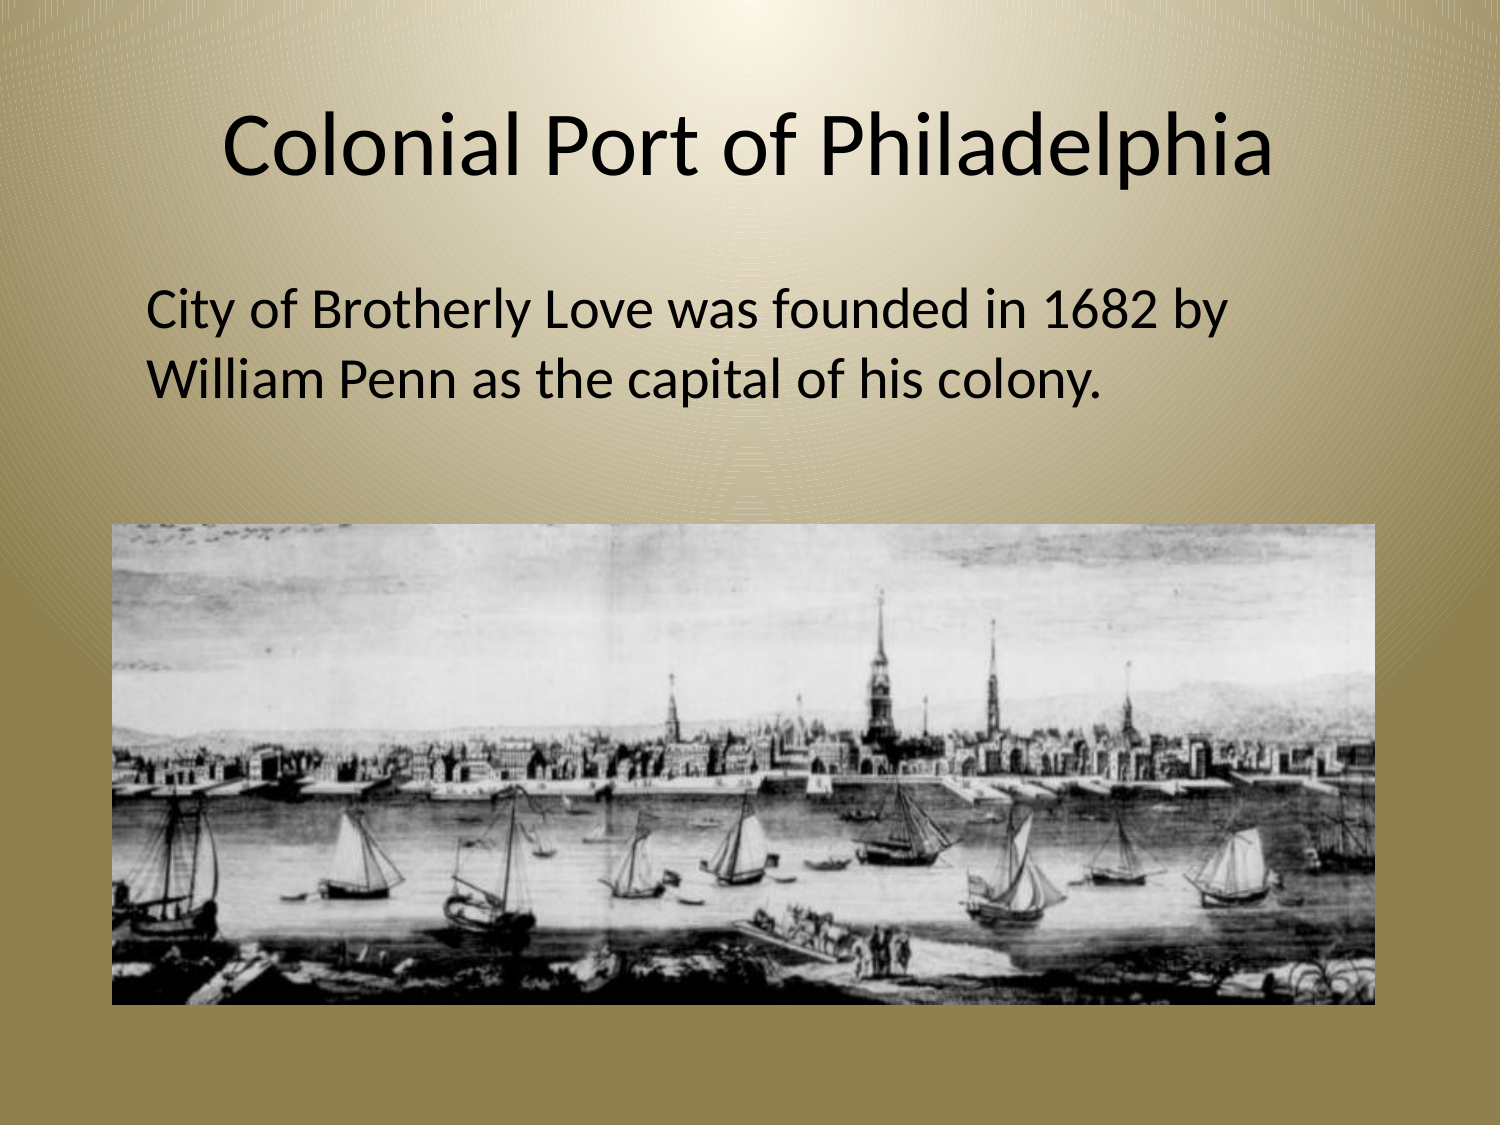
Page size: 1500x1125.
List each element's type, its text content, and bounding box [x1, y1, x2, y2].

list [112, 524, 1376, 1006]
title Colonial Port of Philadelphia [75, 45, 1425, 233]
list City of Brotherly Love was founded in 1682 by William Penn as the capital of his colony. [75, 262, 1425, 450]
